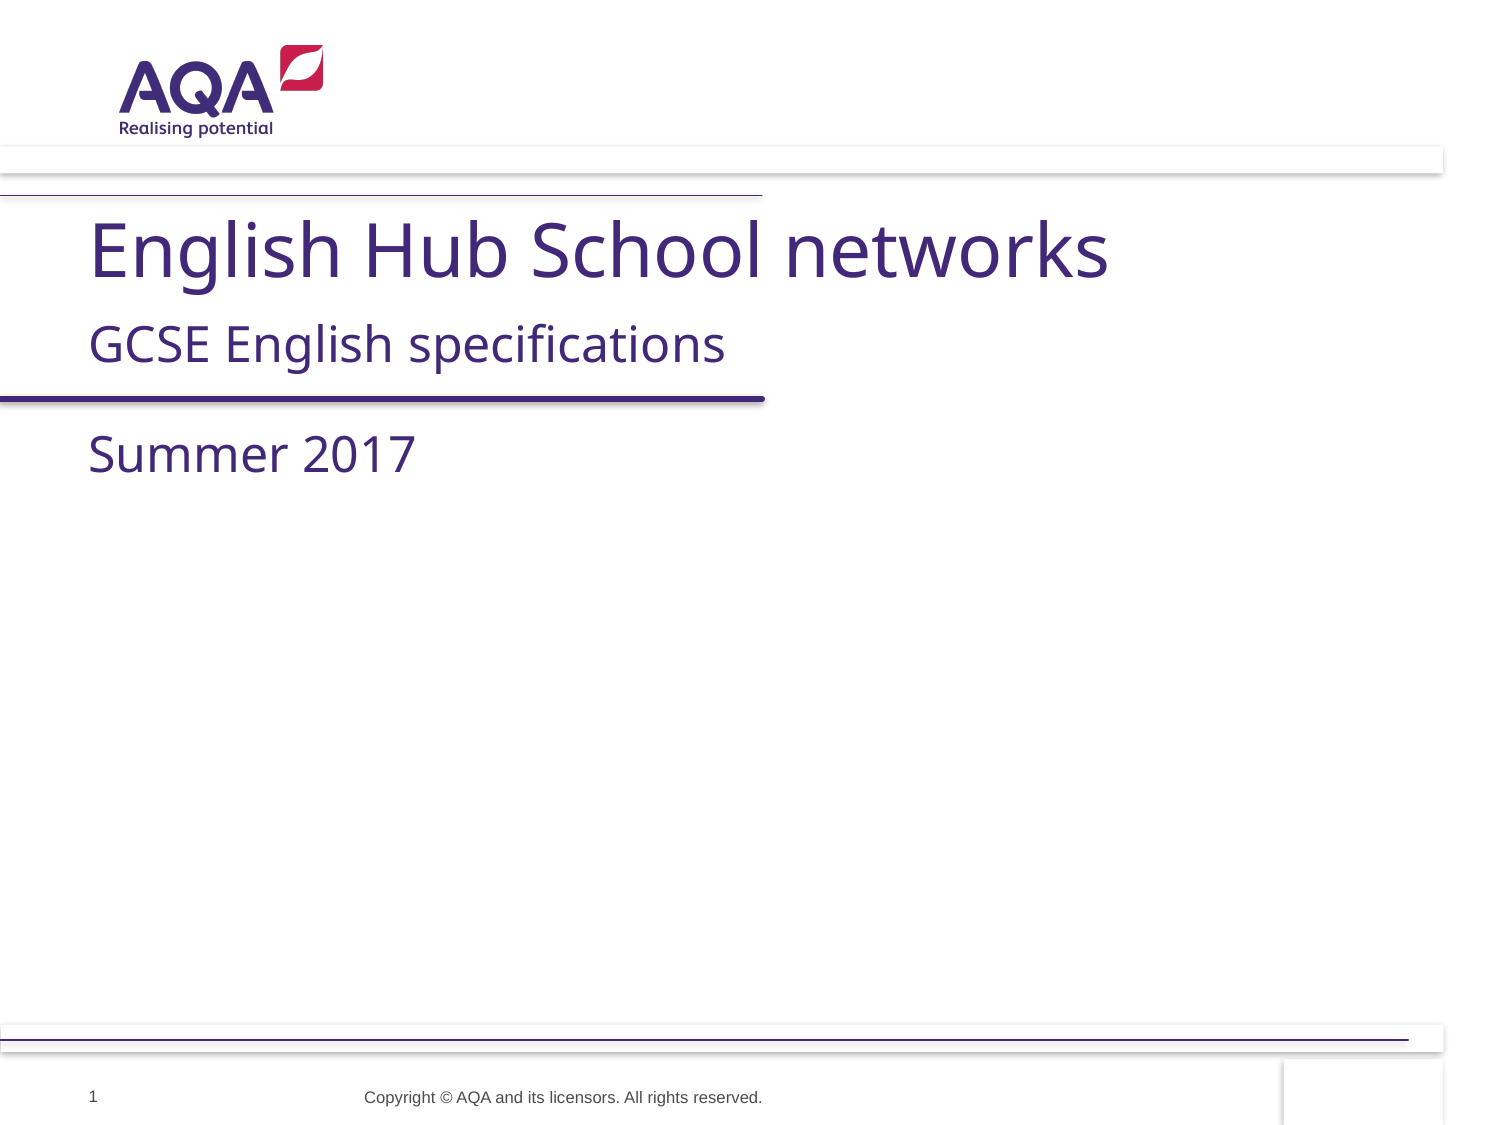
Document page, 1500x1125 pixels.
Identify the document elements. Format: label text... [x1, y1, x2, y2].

subtitle Summer 2017 [88, 428, 764, 491]
picture [119, 45, 323, 138]
footer Copyright © AQA and its licensors. All rights reserved. [324, 1085, 764, 1125]
title English Hub School networks GCSE English specifications [88, 213, 1441, 373]
